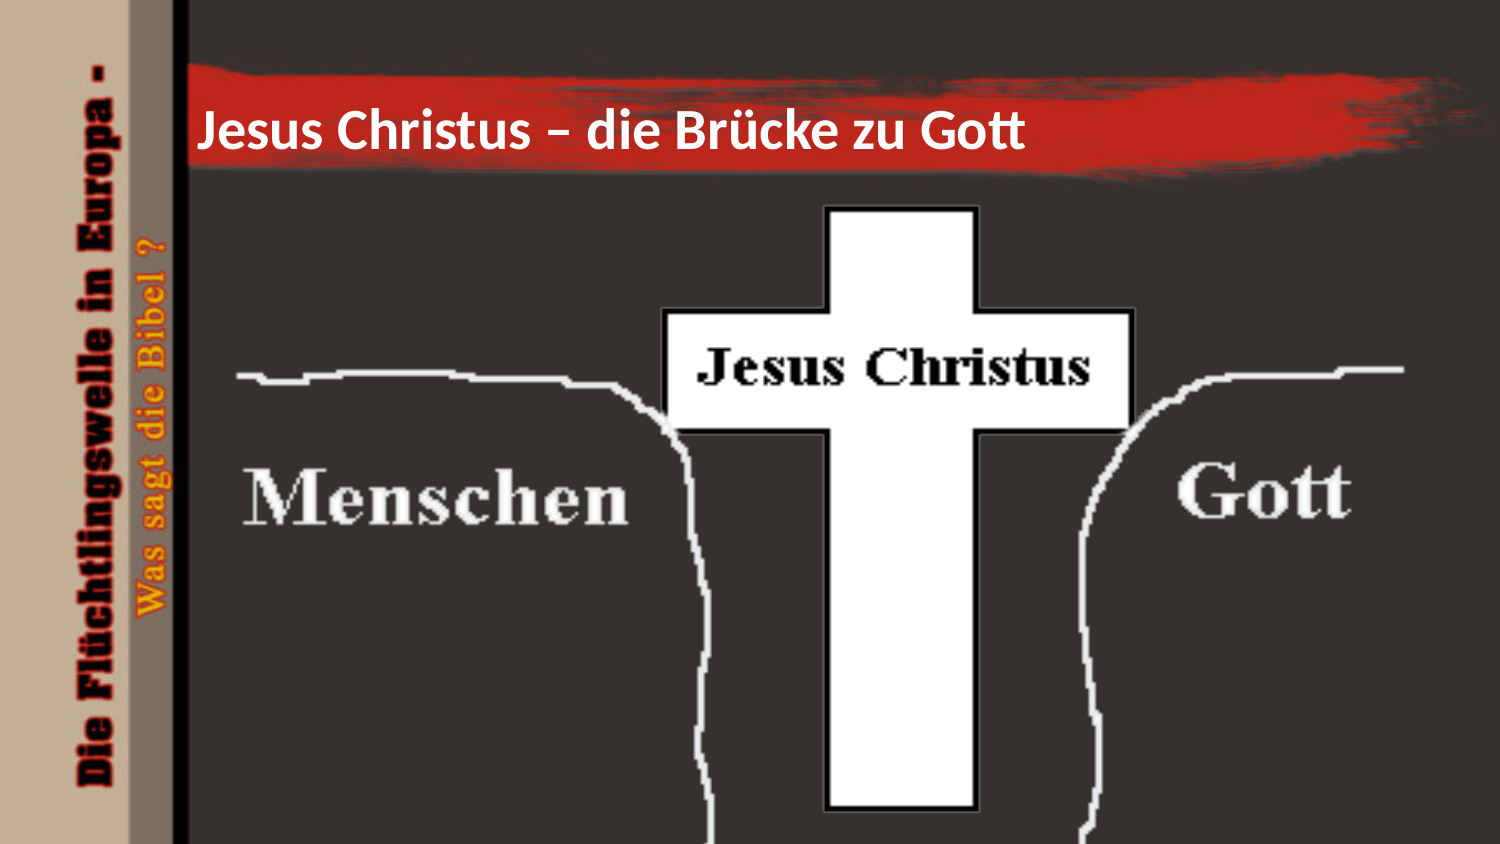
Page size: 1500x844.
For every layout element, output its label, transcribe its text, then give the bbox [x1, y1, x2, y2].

picture [0, 0, 1500, 844]
title Jesus Christus – die Brücke zu Gott [183, 79, 1471, 174]
